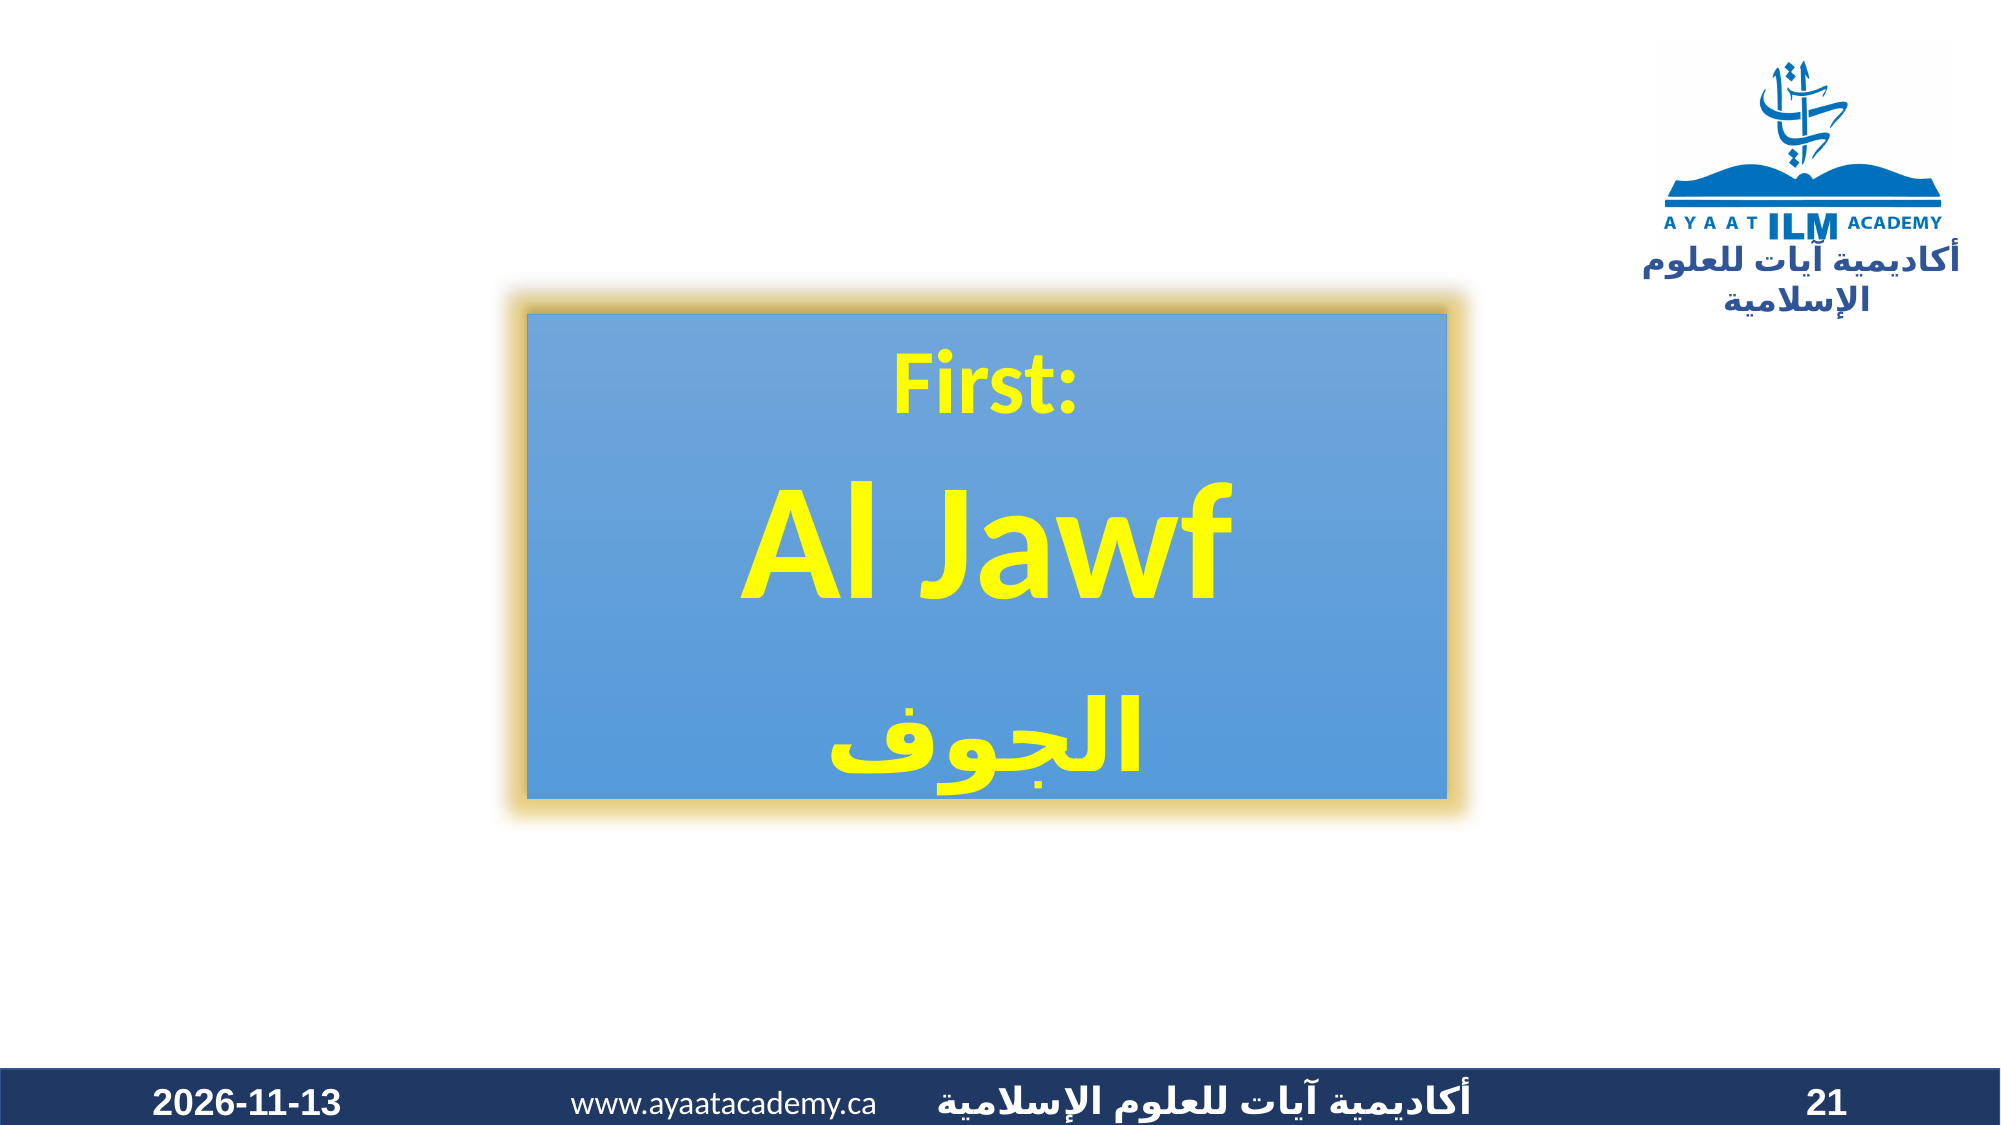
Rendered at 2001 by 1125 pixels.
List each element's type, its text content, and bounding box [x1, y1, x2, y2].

picture [1651, 37, 1952, 257]
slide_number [137, 1070, 588, 1125]
slide_number 21 [1412, 1070, 1863, 1125]
text_box First: Al Jawf الجوف [527, 314, 1447, 799]
